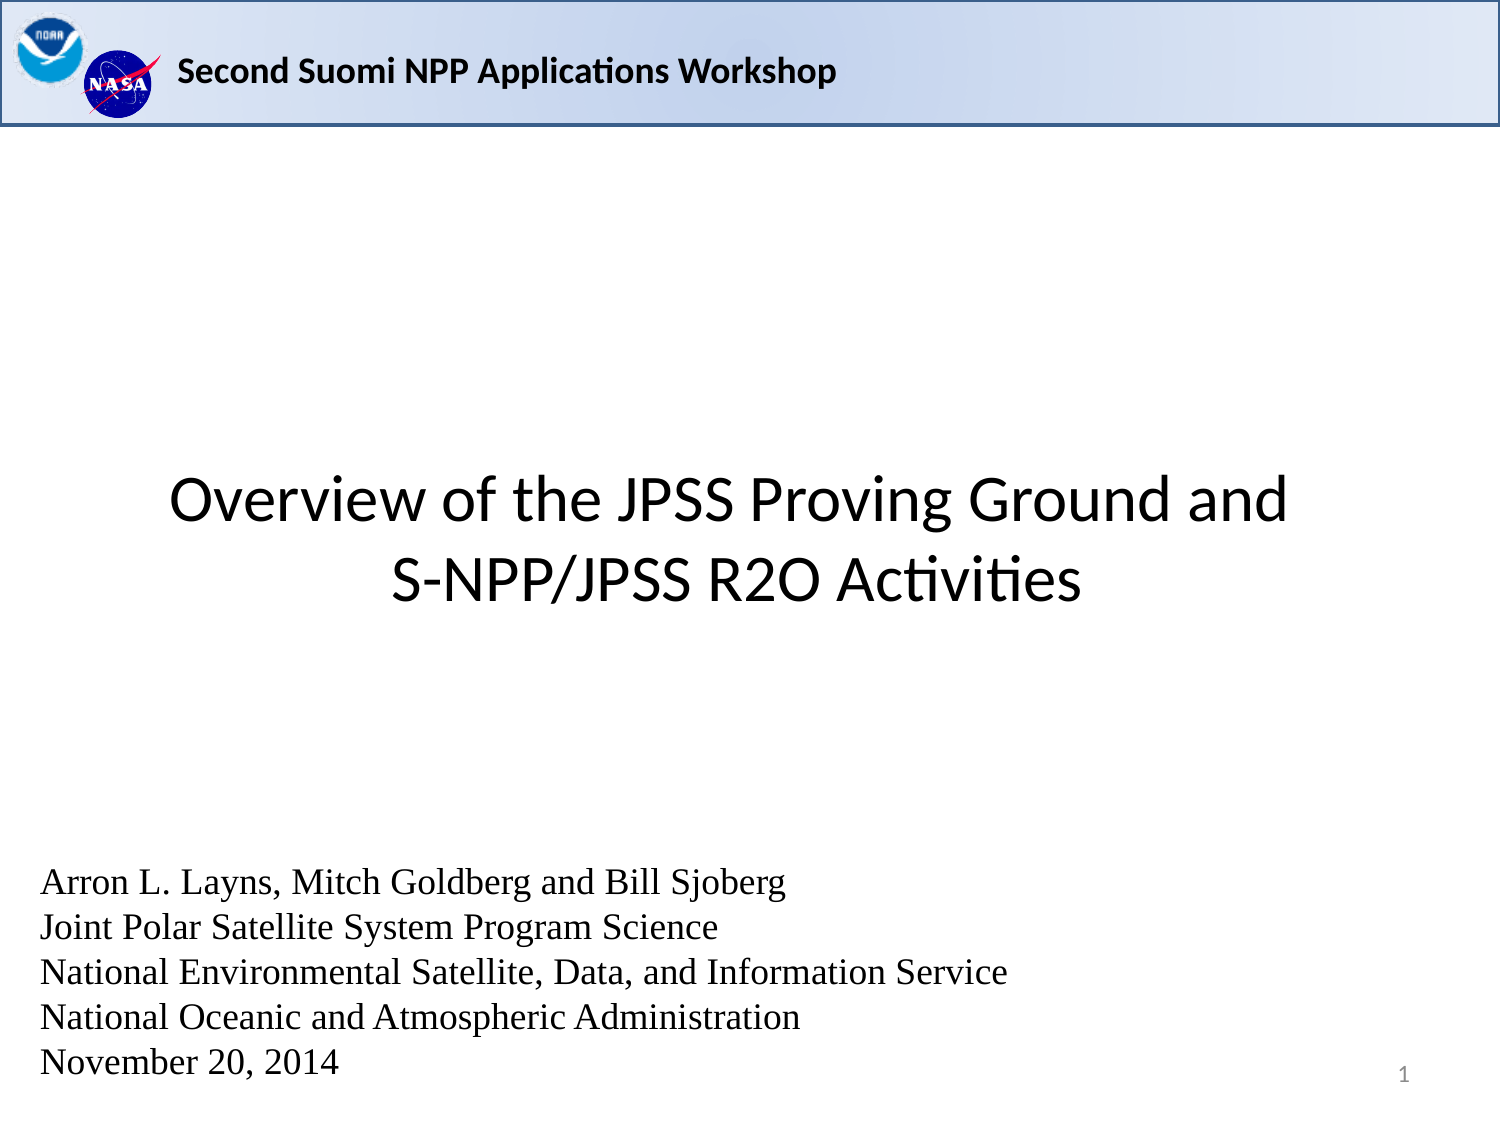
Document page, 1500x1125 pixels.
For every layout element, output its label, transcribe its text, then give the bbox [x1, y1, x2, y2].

text_box Second Suomi NPP Applications Workshop [162, 0, 1050, 99]
slide_number 1 [1074, 1042, 1425, 1103]
text_box Arron L. Layns, Mitch Goldberg and Bill Sjoberg Joint Polar Satellite System Program Science National Environmental Satellite, Data, and Information Service National Oceanic and Atmospheric Administration November 20, 2014 [24, 849, 1250, 1090]
picture [12, 12, 163, 119]
title Overview of the JPSS Proving Ground and S-NPP/JPSS R2O Activities [24, 362, 1450, 788]
